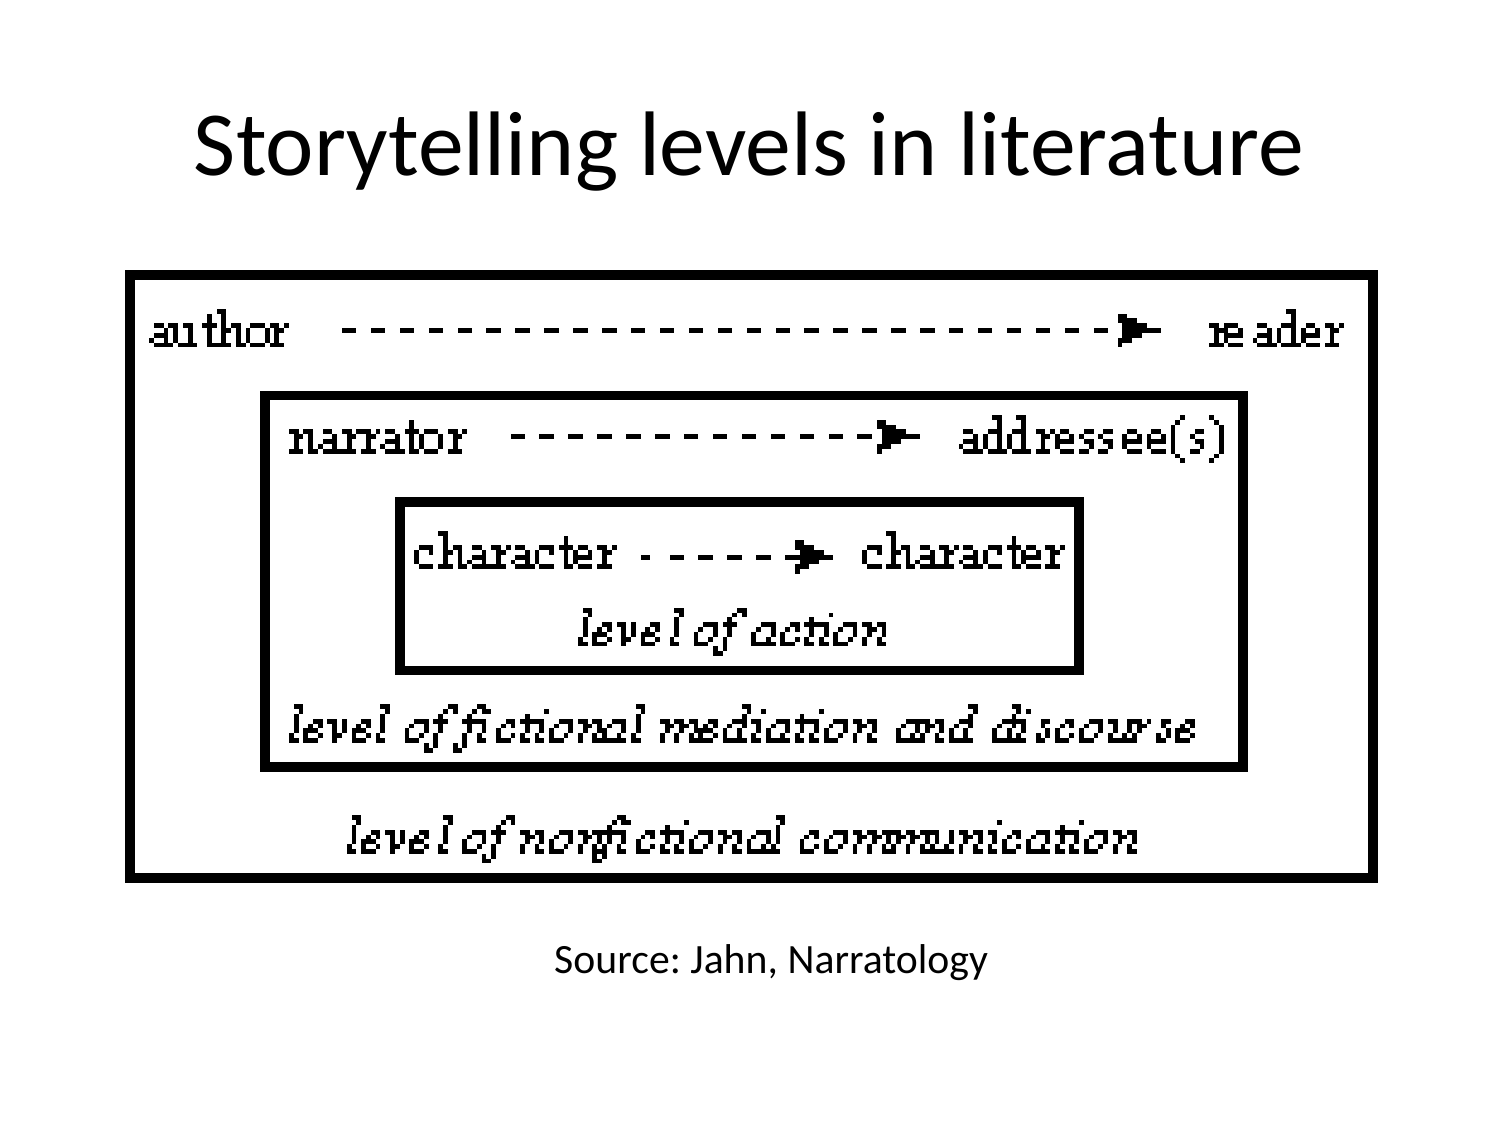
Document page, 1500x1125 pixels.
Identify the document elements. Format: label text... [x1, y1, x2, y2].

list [87, 237, 1412, 917]
text_box Source: Jahn, Narratology [539, 925, 1004, 990]
title Storytelling levels in literature [74, 44, 1426, 233]
